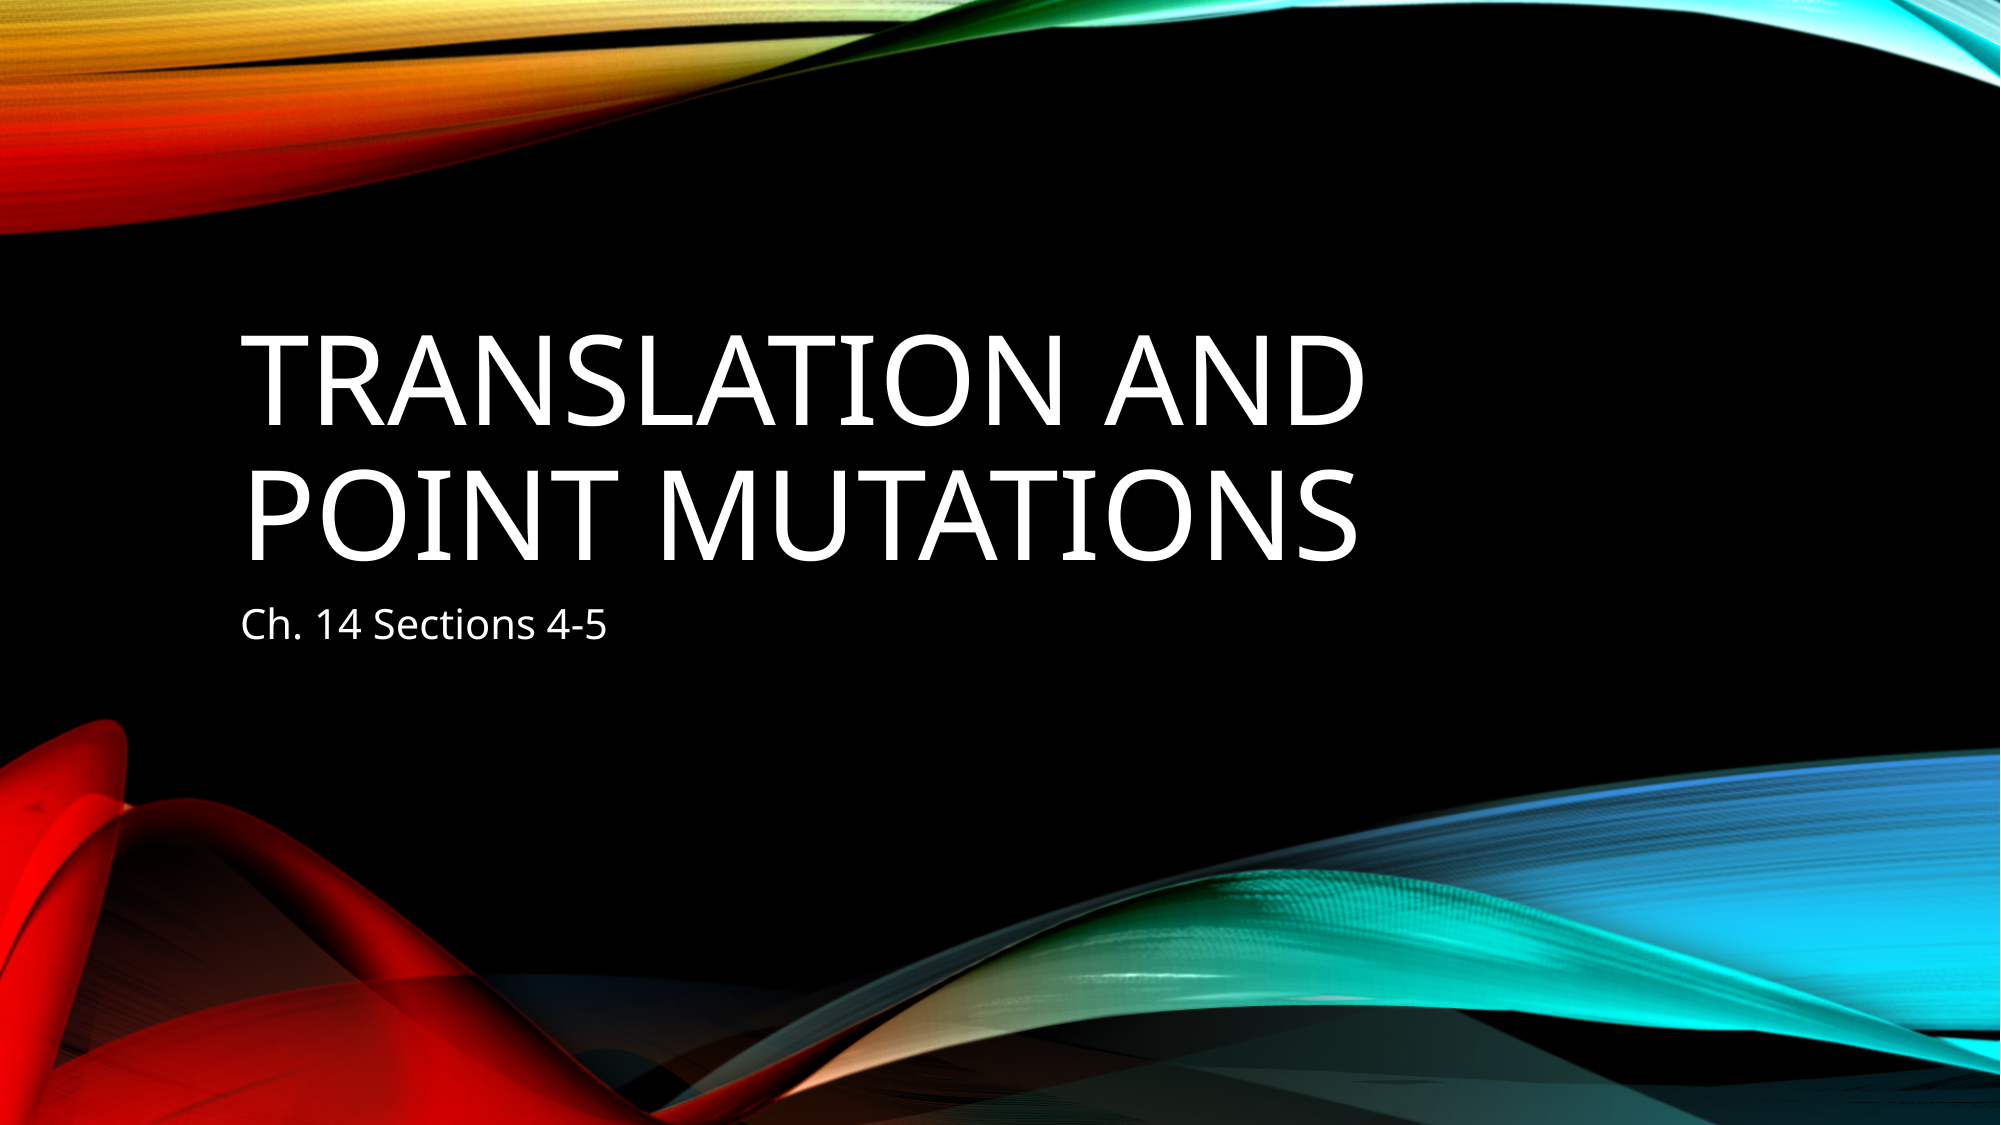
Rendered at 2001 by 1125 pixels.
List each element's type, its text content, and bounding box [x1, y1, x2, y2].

subtitle Ch. 14 Sections 4-5 [225, 595, 1775, 709]
title Translation and Point Mutations [225, 295, 1775, 595]
picture [0, 0, 2000, 237]
picture [0, 717, 2000, 1125]
